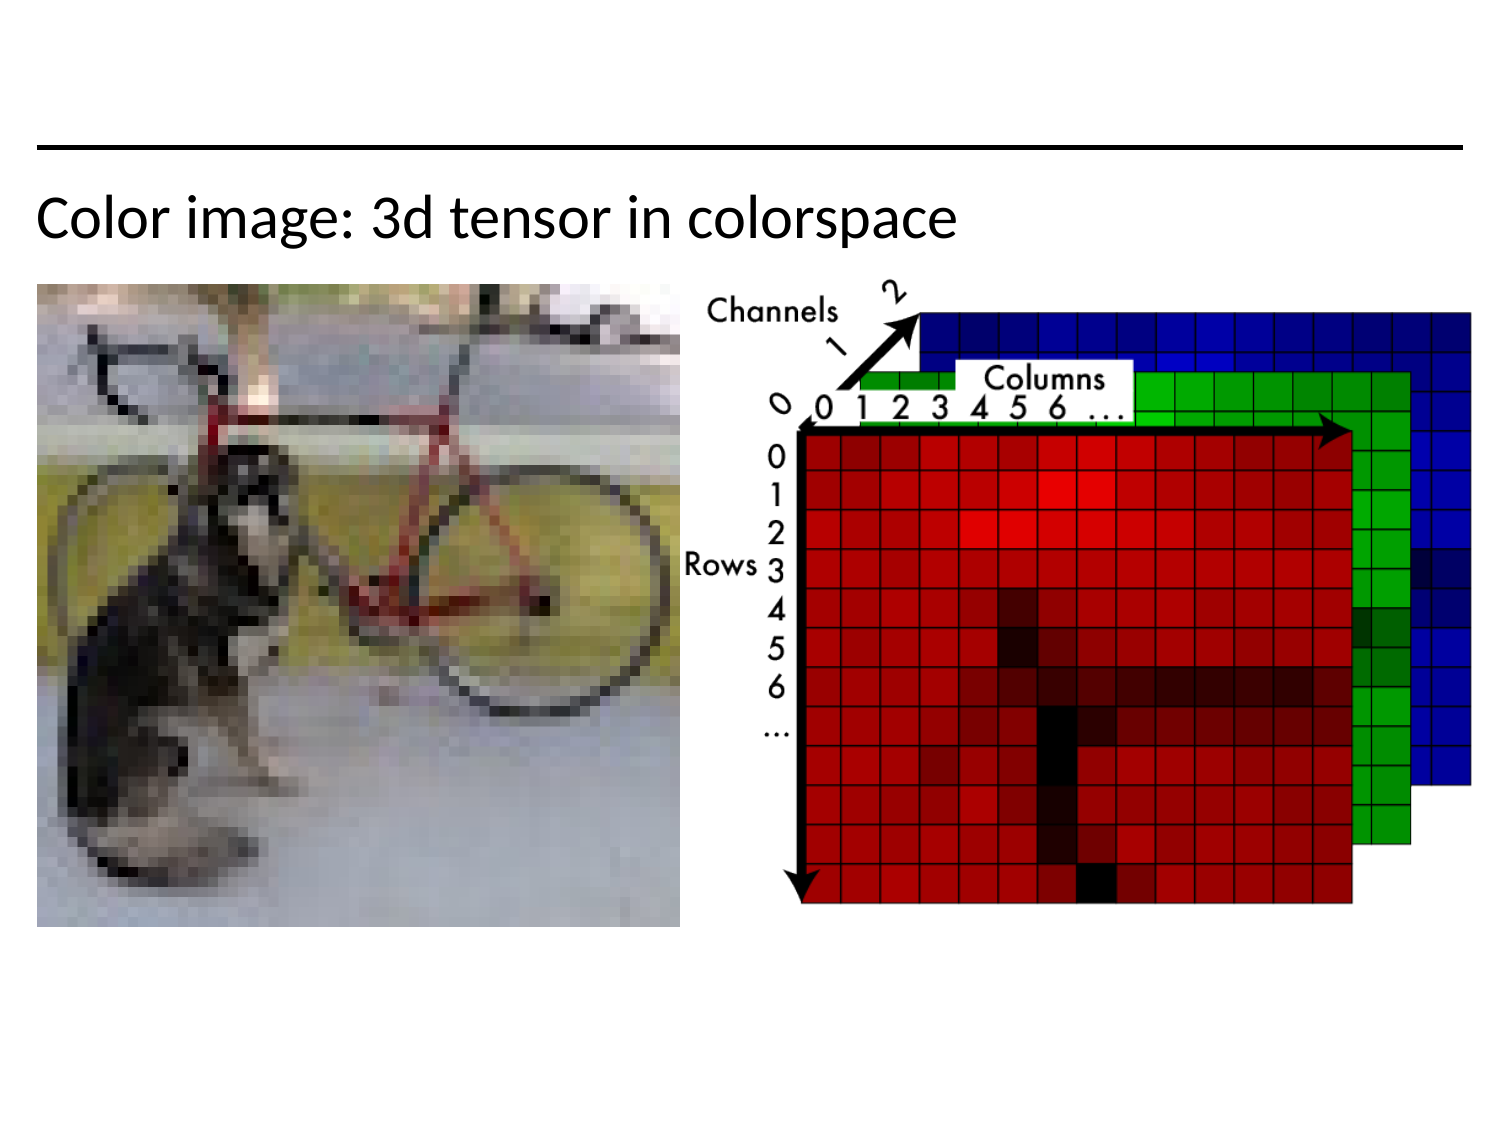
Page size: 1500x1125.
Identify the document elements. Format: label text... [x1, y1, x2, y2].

title Color image: 3d tensor in colorspace [20, 172, 1479, 267]
picture [37, 258, 1500, 928]
